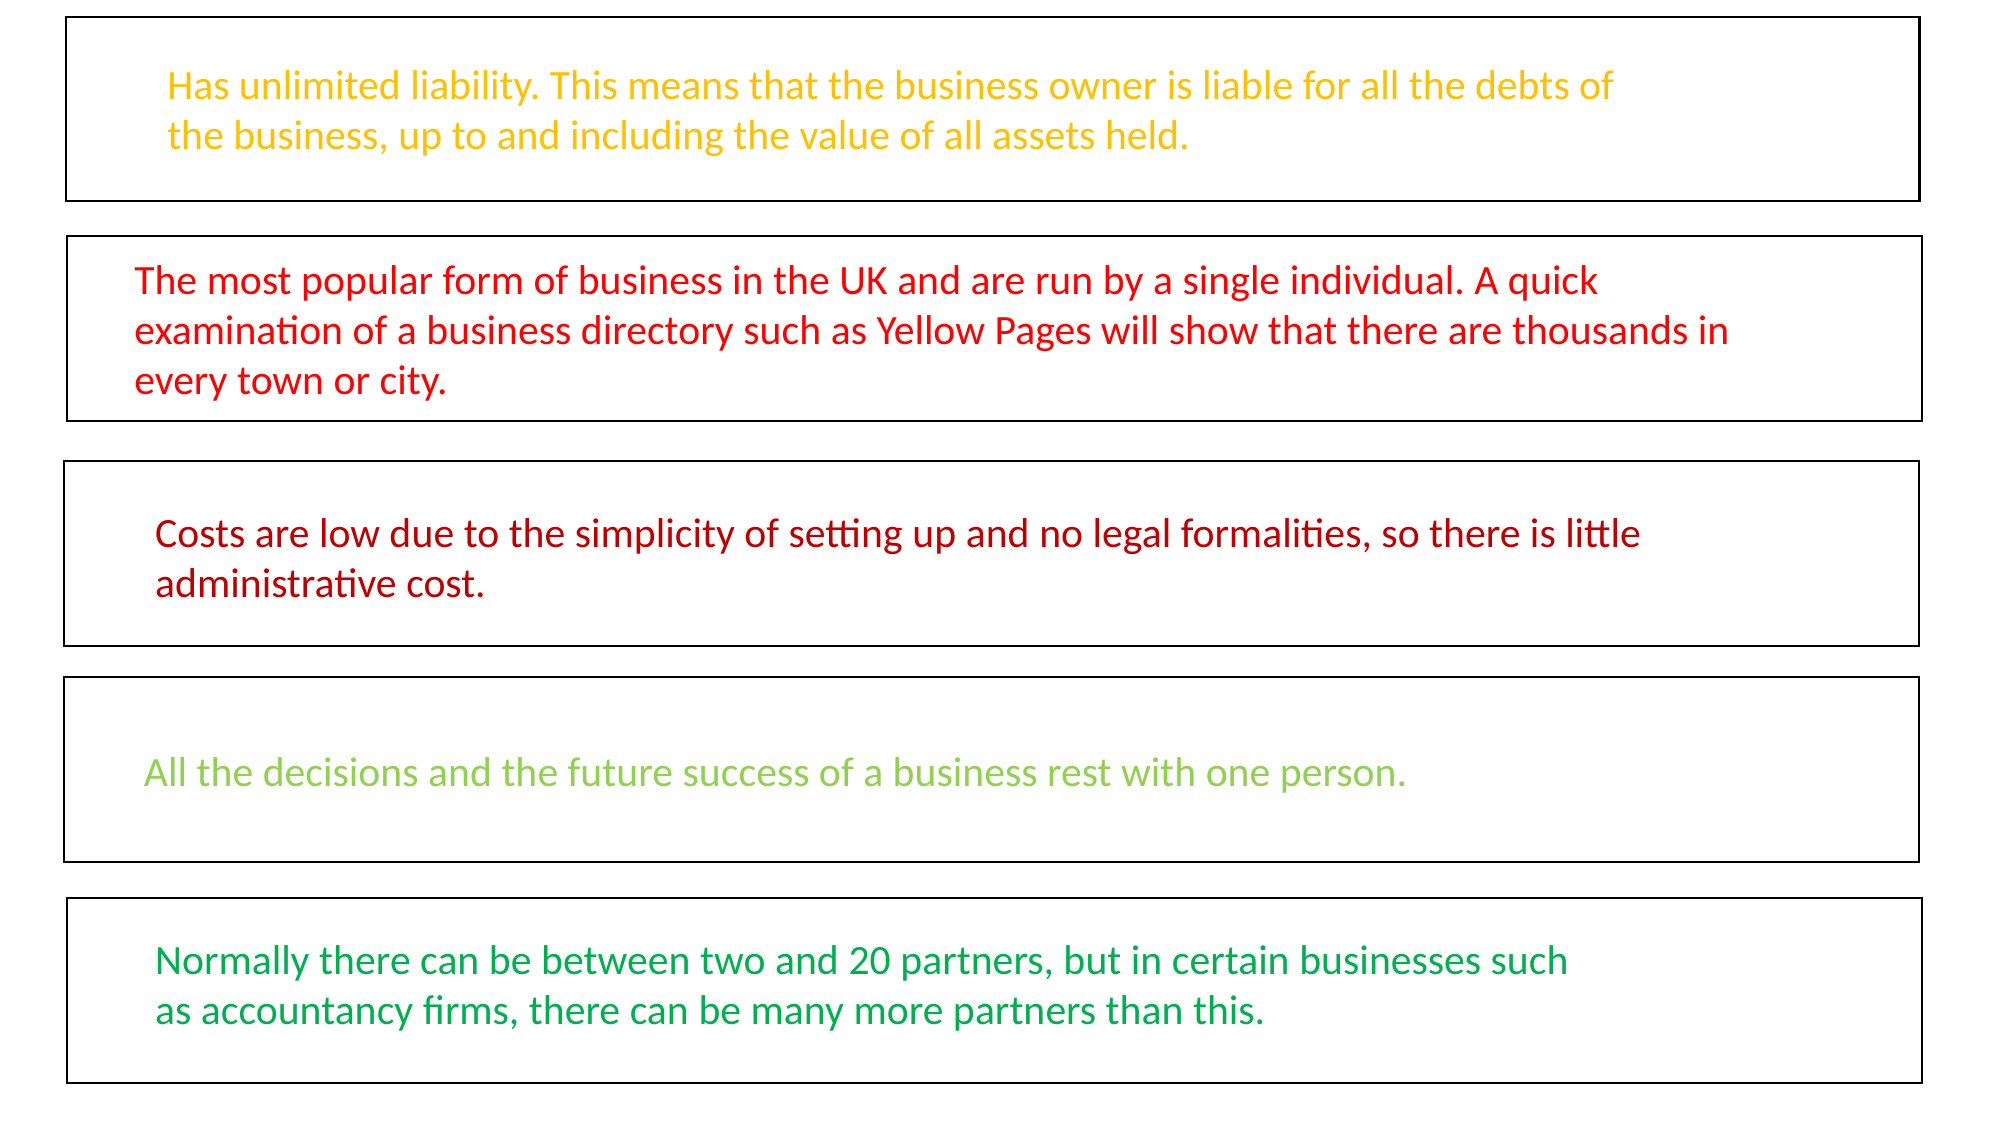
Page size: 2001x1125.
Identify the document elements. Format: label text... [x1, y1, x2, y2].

picture [66, 235, 1923, 422]
text_box Has unlimited liability. This means that the business owner is liable for all the debts of the business, up to and including the value of all assets held. [152, 50, 1645, 165]
text_box All the decisions and the future success of a business rest with one person. [65, 16, 1921, 202]
picture [63, 676, 1920, 863]
picture [66, 897, 1923, 1084]
picture [63, 460, 1920, 647]
